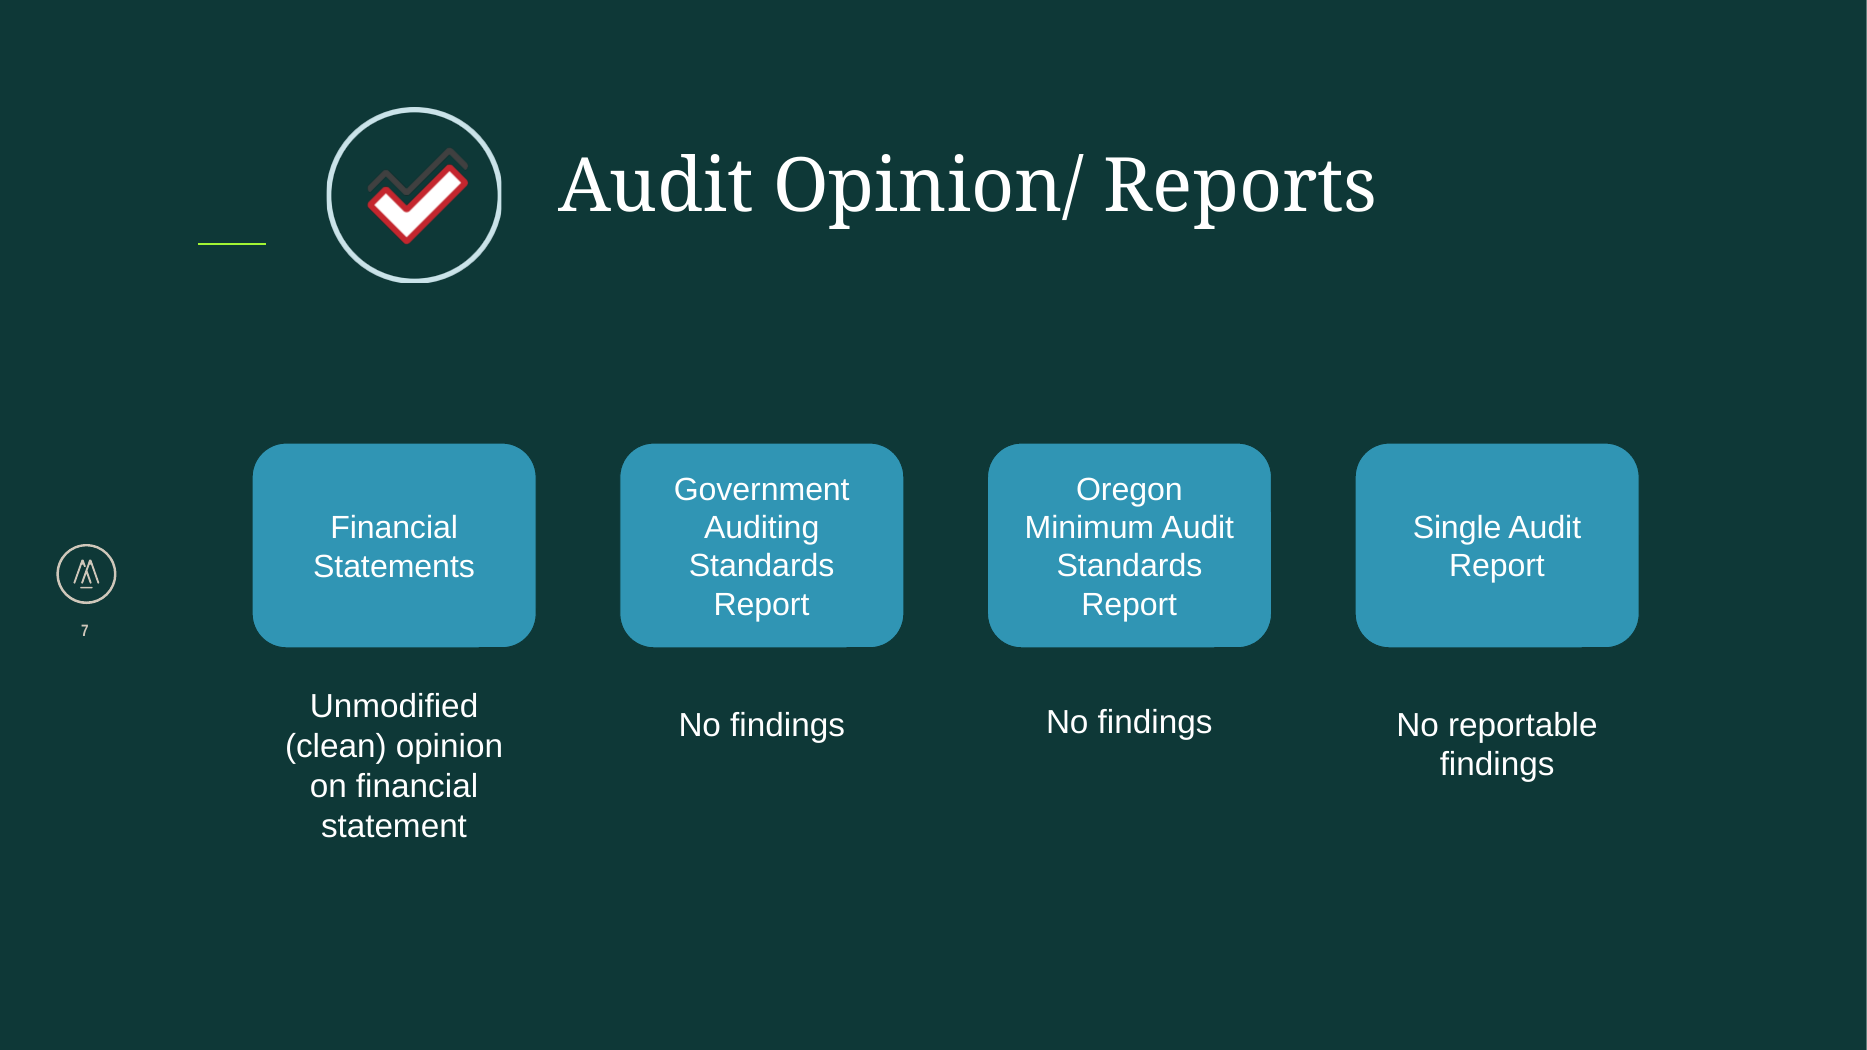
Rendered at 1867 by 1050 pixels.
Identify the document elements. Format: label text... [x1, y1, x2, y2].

text_box Single Audit Report [1354, 442, 1640, 649]
text_box No reportable findings [1355, 695, 1640, 790]
text_box Oregon Minimum Audit Standards Report [986, 442, 1273, 649]
text_box Unmodified (clean) opinion on financial statement [252, 677, 537, 852]
text_box Financial Statements [251, 442, 537, 649]
text_box Government Auditing Standards Report [619, 442, 905, 649]
slide_number 7 [53, 620, 117, 678]
picture [326, 107, 502, 283]
text_box No findings [964, 693, 1295, 748]
text_box Audit Opinion/ Reports [558, 136, 1531, 283]
text_box No findings [619, 695, 904, 750]
